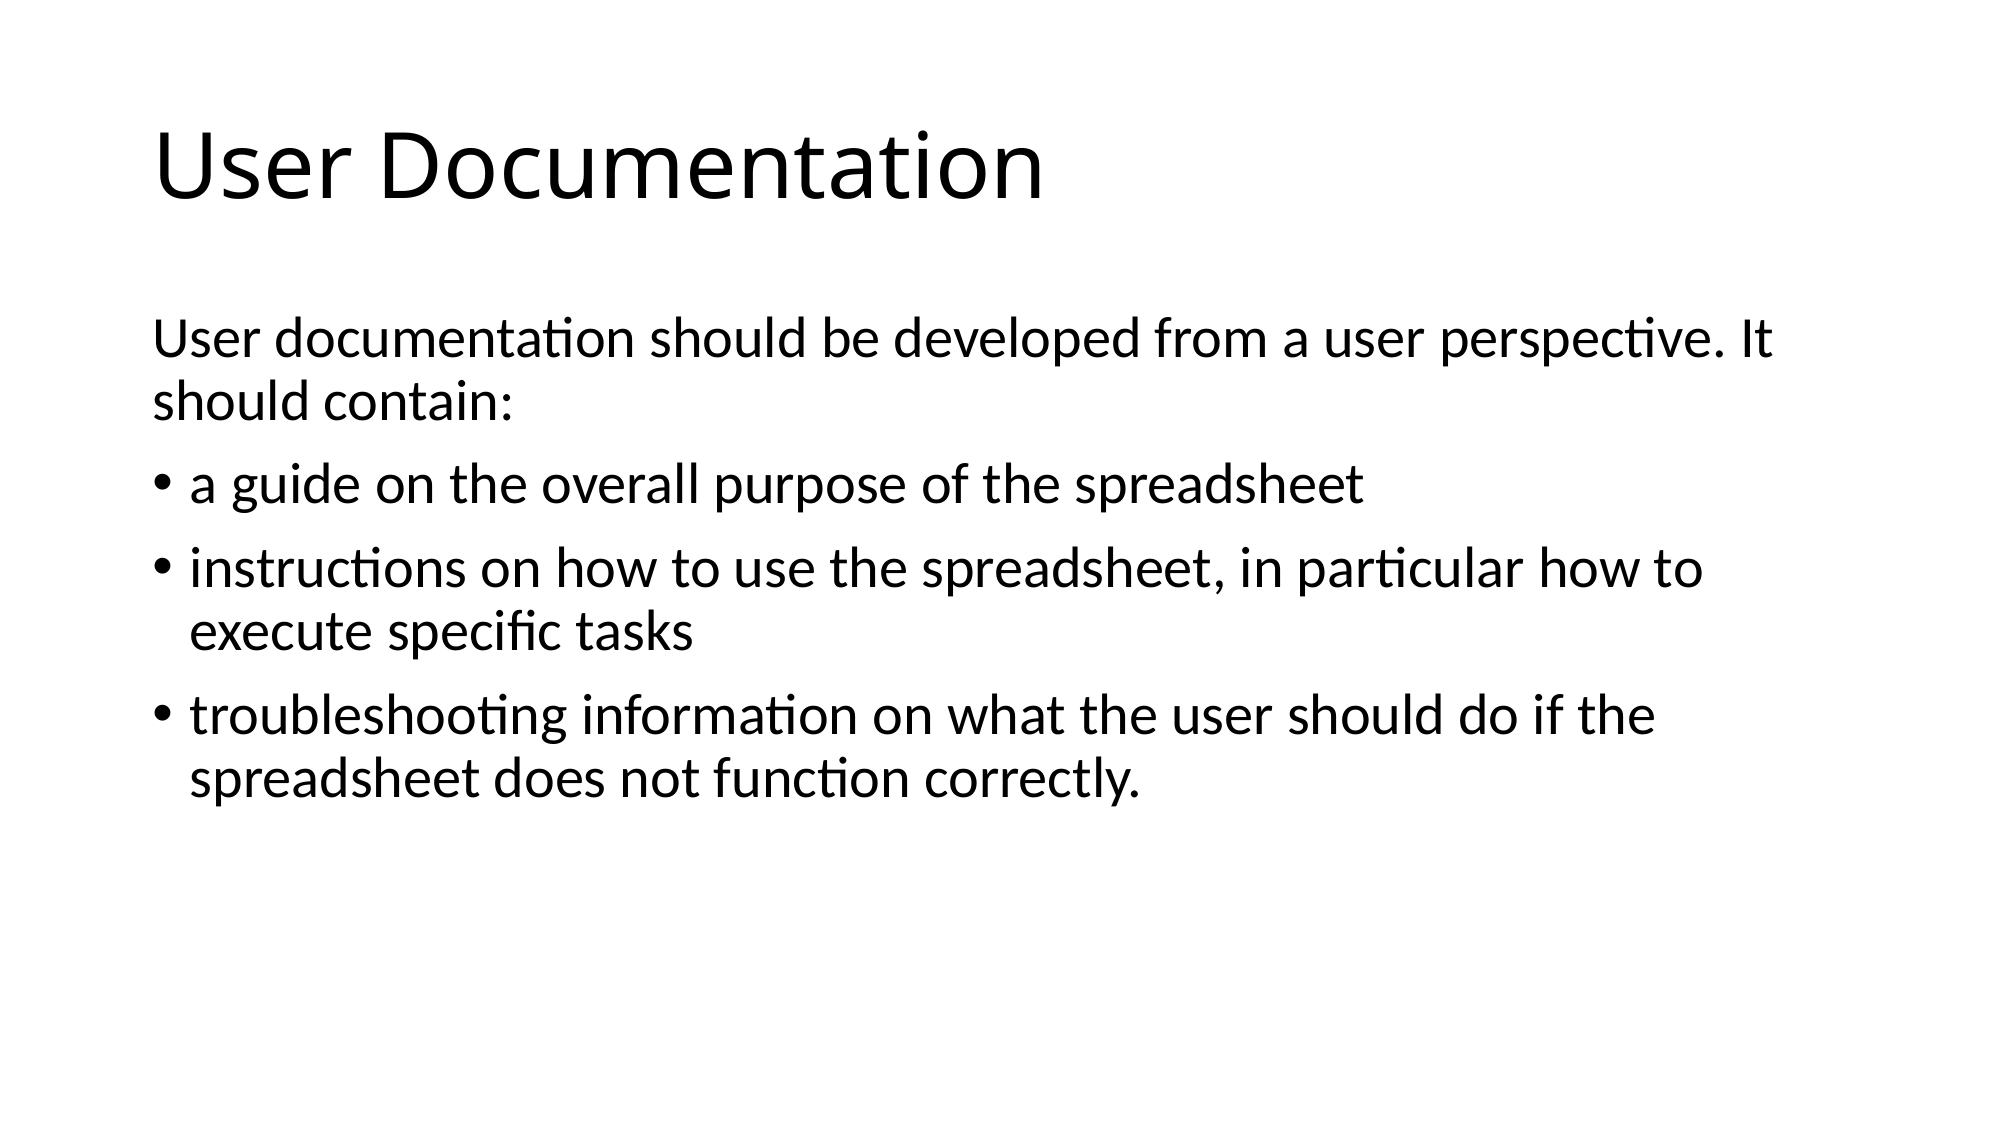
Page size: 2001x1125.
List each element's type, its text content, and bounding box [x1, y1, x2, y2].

list User documentation should be developed from a user perspective. It should contain: a guide on the overall purpose of the spreadsheet instructions on how to use the spreadsheet, in particular how to execute specific tasks troubleshooting information on what the user should do if the spreadsheet does not function correctly. [133, 295, 1867, 1018]
title User Documentation [133, 55, 1867, 282]
